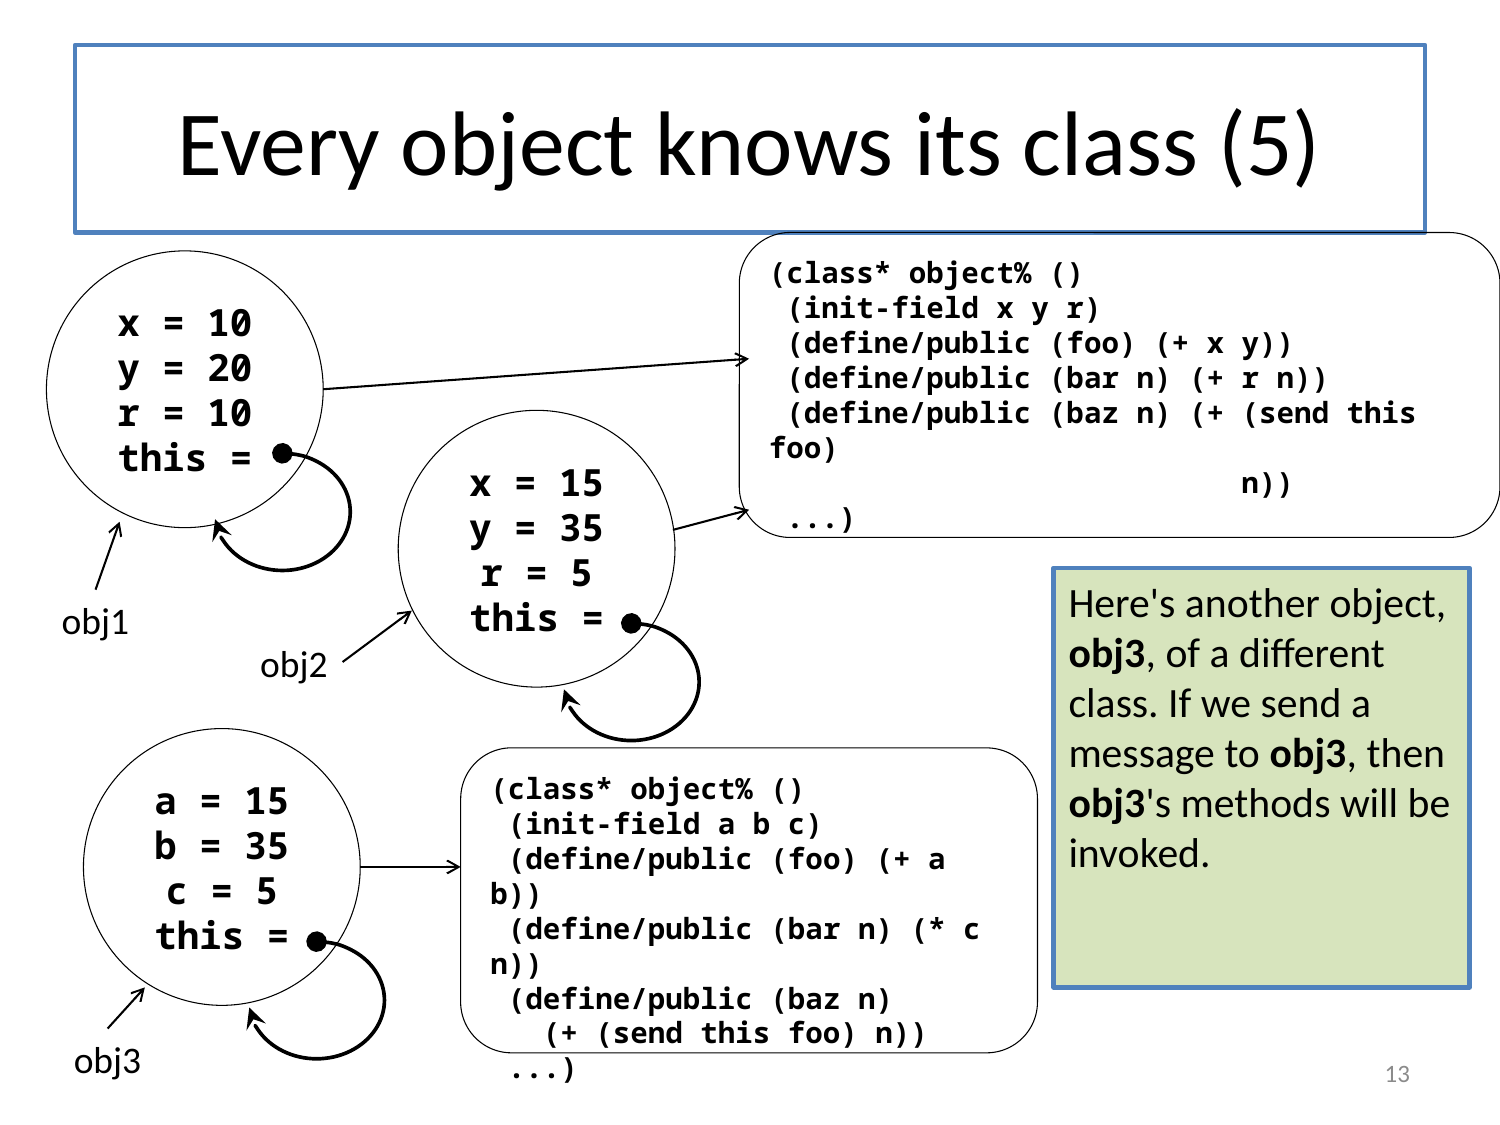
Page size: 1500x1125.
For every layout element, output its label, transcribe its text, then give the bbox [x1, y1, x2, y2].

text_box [397, 410, 700, 726]
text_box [46, 250, 750, 651]
text_box (class* object% () (init-field x y r) (define/public (foo) (+ x y)) (define/public (bar n) (+ r n)) (define/public (baz n) (+ (send this foo) n)) ...) [749, 230, 1500, 540]
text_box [244, 659, 392, 693]
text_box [58, 728, 1038, 1090]
title Every object knows its class (5) [73, 43, 1427, 235]
slide_number 13 [1074, 1042, 1425, 1103]
text_box Here's another object, obj3, of a different class. If we send a message to obj3, then obj3's methods will be invoked. [1051, 566, 1472, 990]
